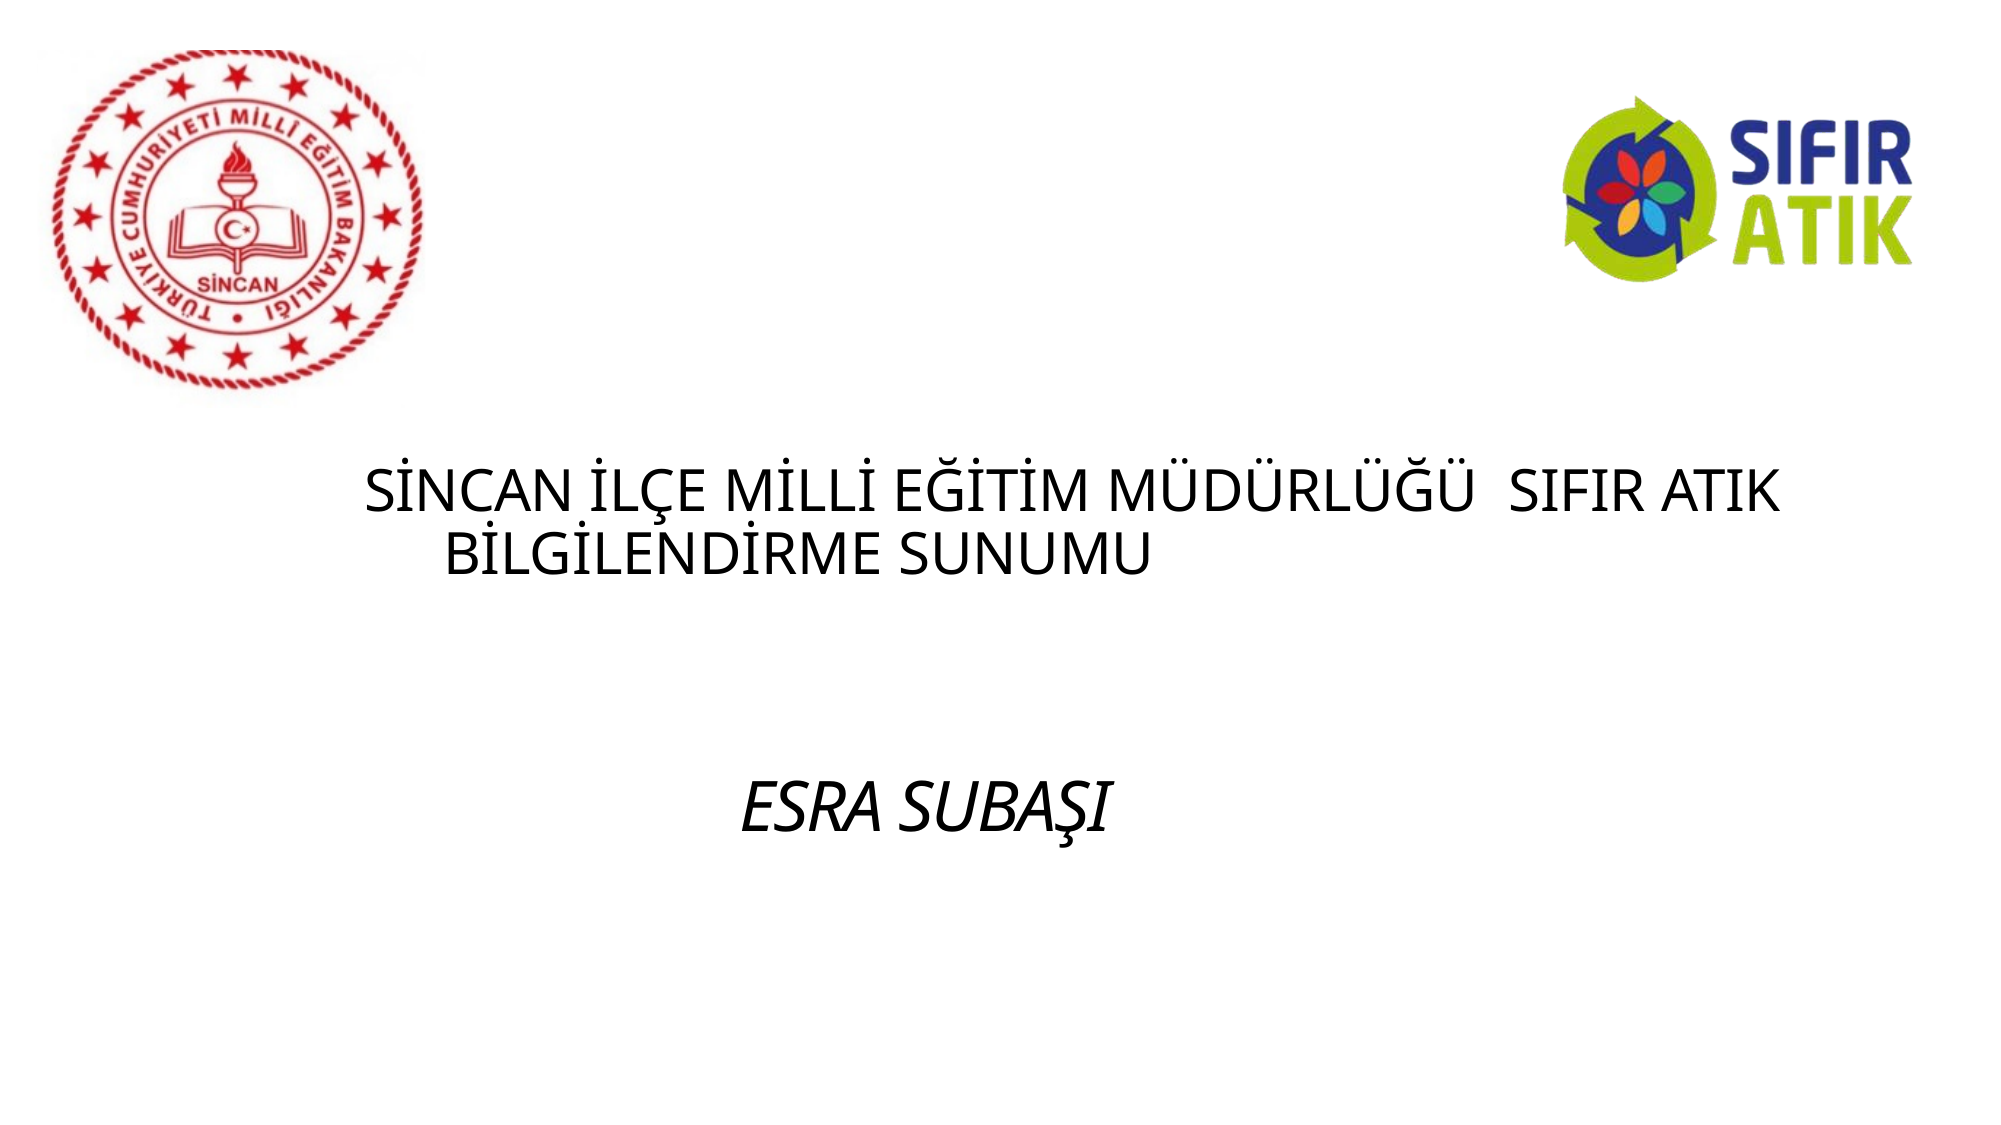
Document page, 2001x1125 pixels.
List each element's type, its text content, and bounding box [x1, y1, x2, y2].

title SİNCAN İLÇE MİLLİ EĞİTİM MÜDÜRLÜĞÜ SIFIR ATIK BİLGİLENDİRME SUNUMU [362, 450, 1789, 649]
picture [37, 49, 426, 409]
text_box ESRA SUBAŞI [737, 759, 1258, 846]
text_box [1562, 95, 1913, 283]
